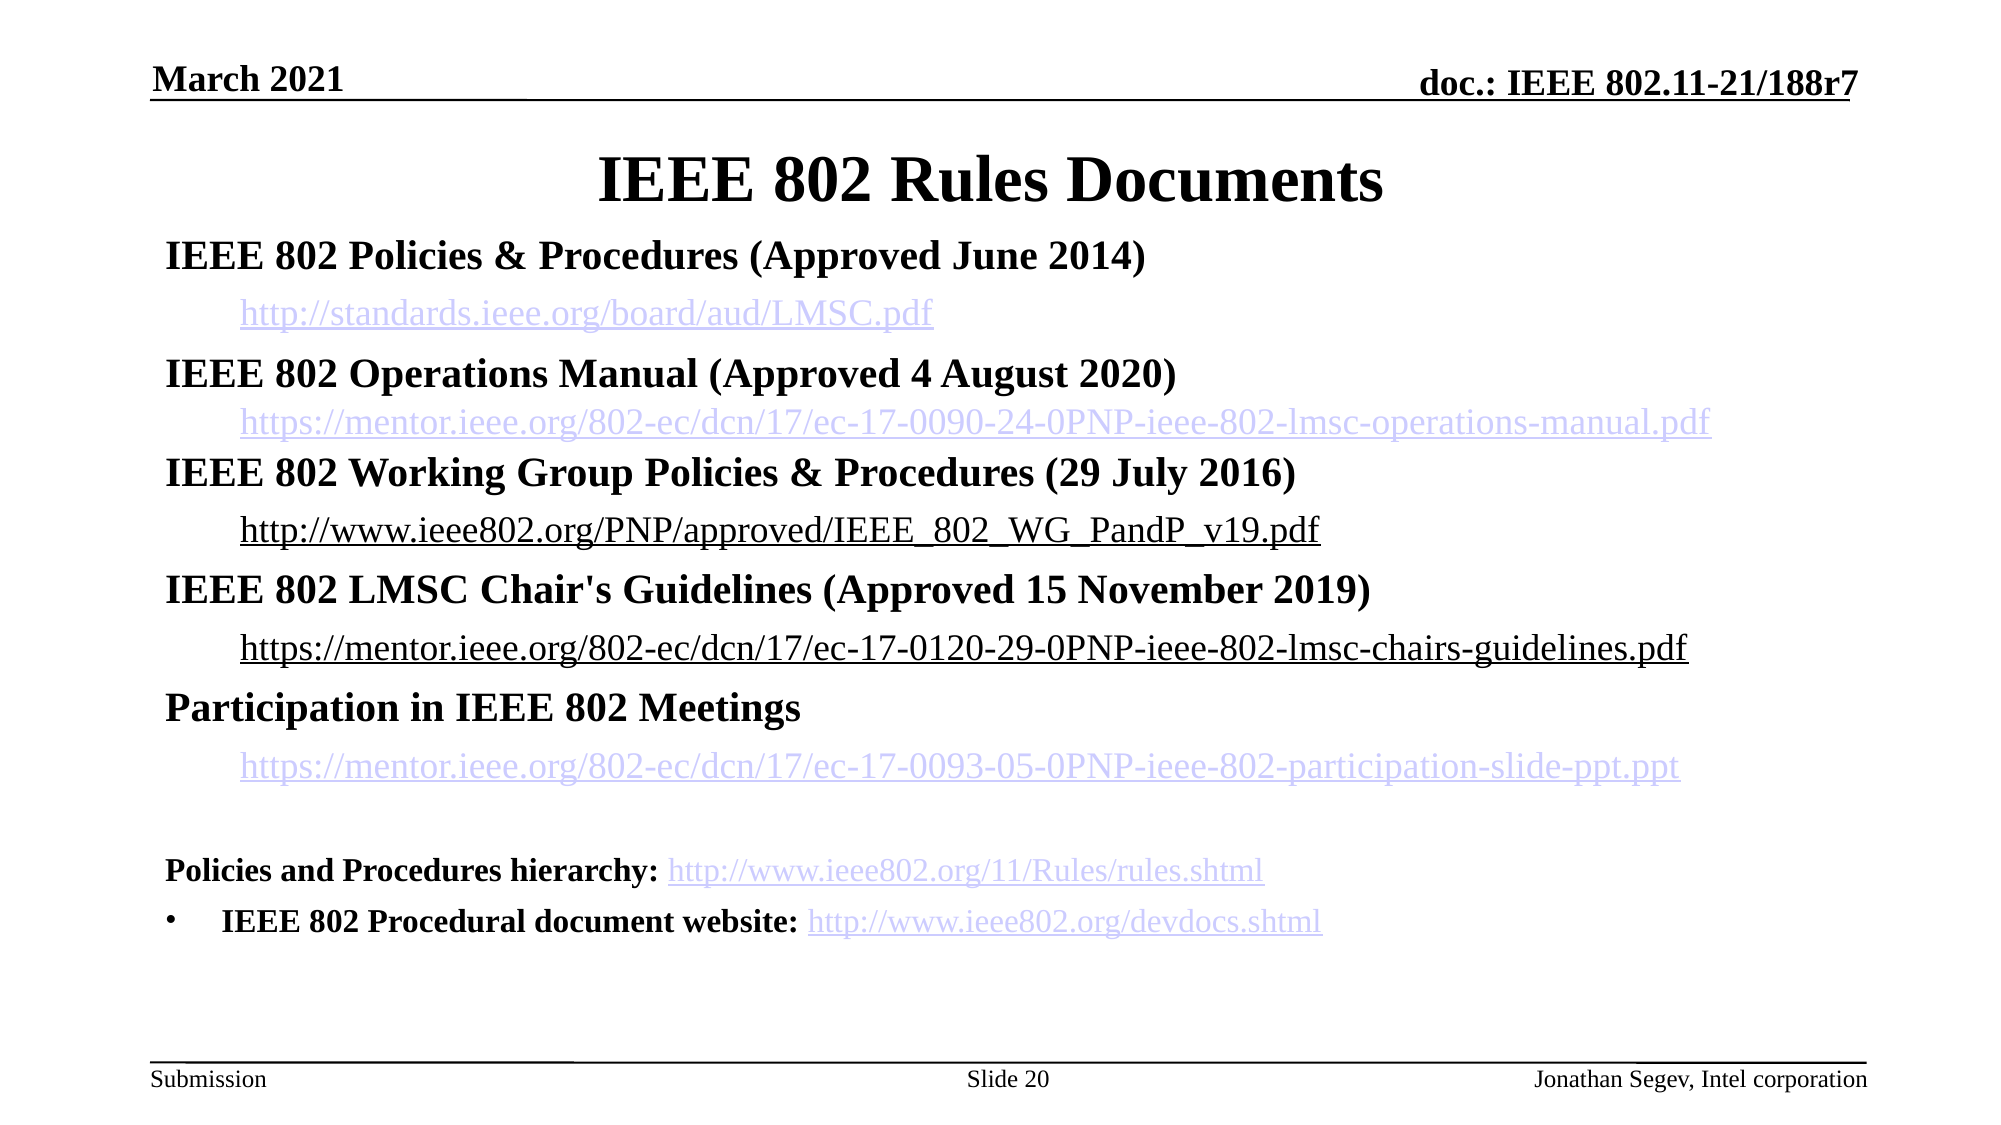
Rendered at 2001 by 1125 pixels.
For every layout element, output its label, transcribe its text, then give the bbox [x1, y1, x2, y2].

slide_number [152, 54, 563, 100]
footer Jonathan Segev, Intel corporation [1171, 1061, 1869, 1093]
title IEEE 802 Rules Documents [149, 112, 1850, 219]
slide_number Slide 20 [950, 1061, 1067, 1123]
list IEEE 802 Policies & Procedures (Approved June 2014) http://standards.ieee.org/board/aud/LMSC.pdf IEEE 802 Operations Manual (Approved 4 August 2020) https://mentor.ieee.org/802-ec/dcn/17/ec-17-0090-24-0PNP-ieee-802-lmsc-operations-manual.pdf IEEE 802 Working Group Policies & Procedures (29 July 2016) http://www.ieee802.org/PNP/approved/IEEE_802_WG_PandP_v19.pdf IEEE 802 LMSC Chair's Guidelines (Approved 15 November 2019) https://mentor.ieee.org/802-ec/dcn/17/ec-17-0120-29-0PNP-ieee-802-lmsc-chairs-guidelines.pdf Participation in IEEE 802 Meetings https://mentor.ieee.org/802-ec/dcn/17/ec-17-0093-05-0PNP-ieee-802-participation-slide-ppt.ppt Policies and Procedures hierarchy: http://www.ieee802.org/11/Rules/rules.shtml IEEE 802 Procedural document website: http://www.ieee802.org/devdocs.shtml [149, 219, 1850, 1003]
